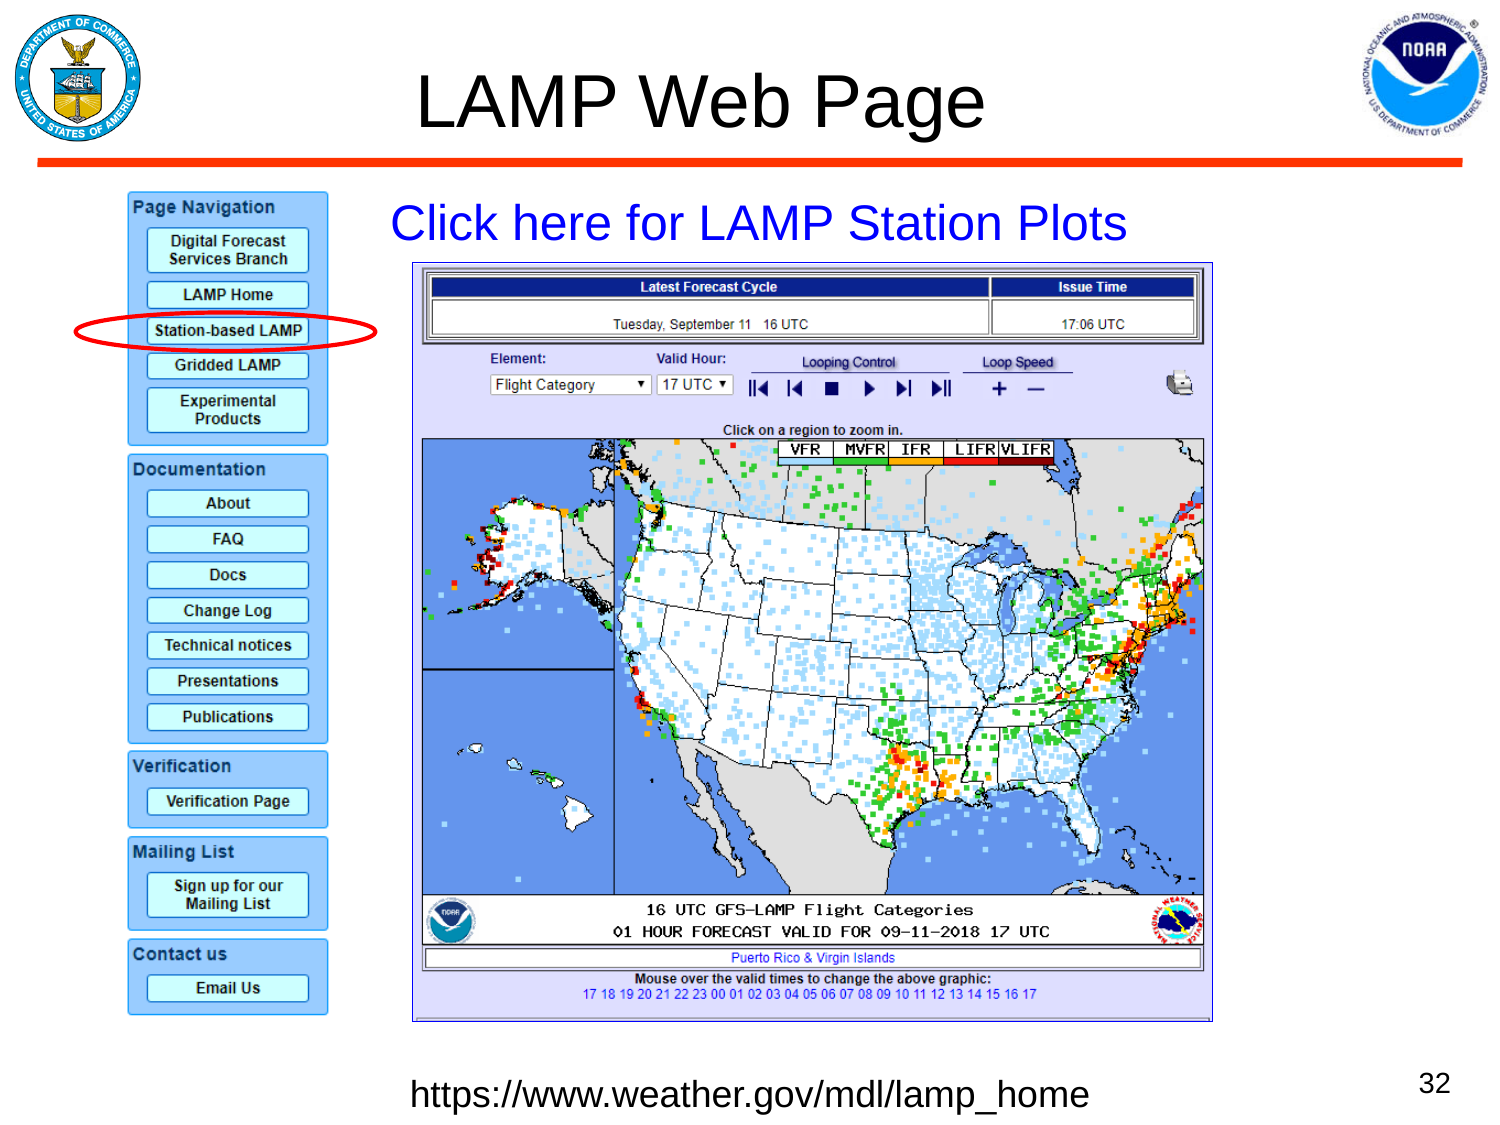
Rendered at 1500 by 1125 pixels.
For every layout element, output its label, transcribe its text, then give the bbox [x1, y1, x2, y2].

text_box https://www.weather.gov/mdl/lamp_home [307, 1062, 1193, 1123]
slide_number 32 [1403, 1038, 1494, 1125]
picture [12, 13, 142, 143]
picture [54, 30, 101, 37]
picture [112, 182, 339, 1040]
text_box LAMP Web Page [24, 37, 1379, 150]
text_box [343, 317, 378, 346]
picture [44, 27, 52, 35]
picture [107, 29, 114, 37]
picture [412, 262, 1213, 1022]
picture [1362, 11, 1488, 137]
text_box Click here for LAMP Station Plots [375, 183, 1447, 258]
text_box [73, 317, 107, 346]
